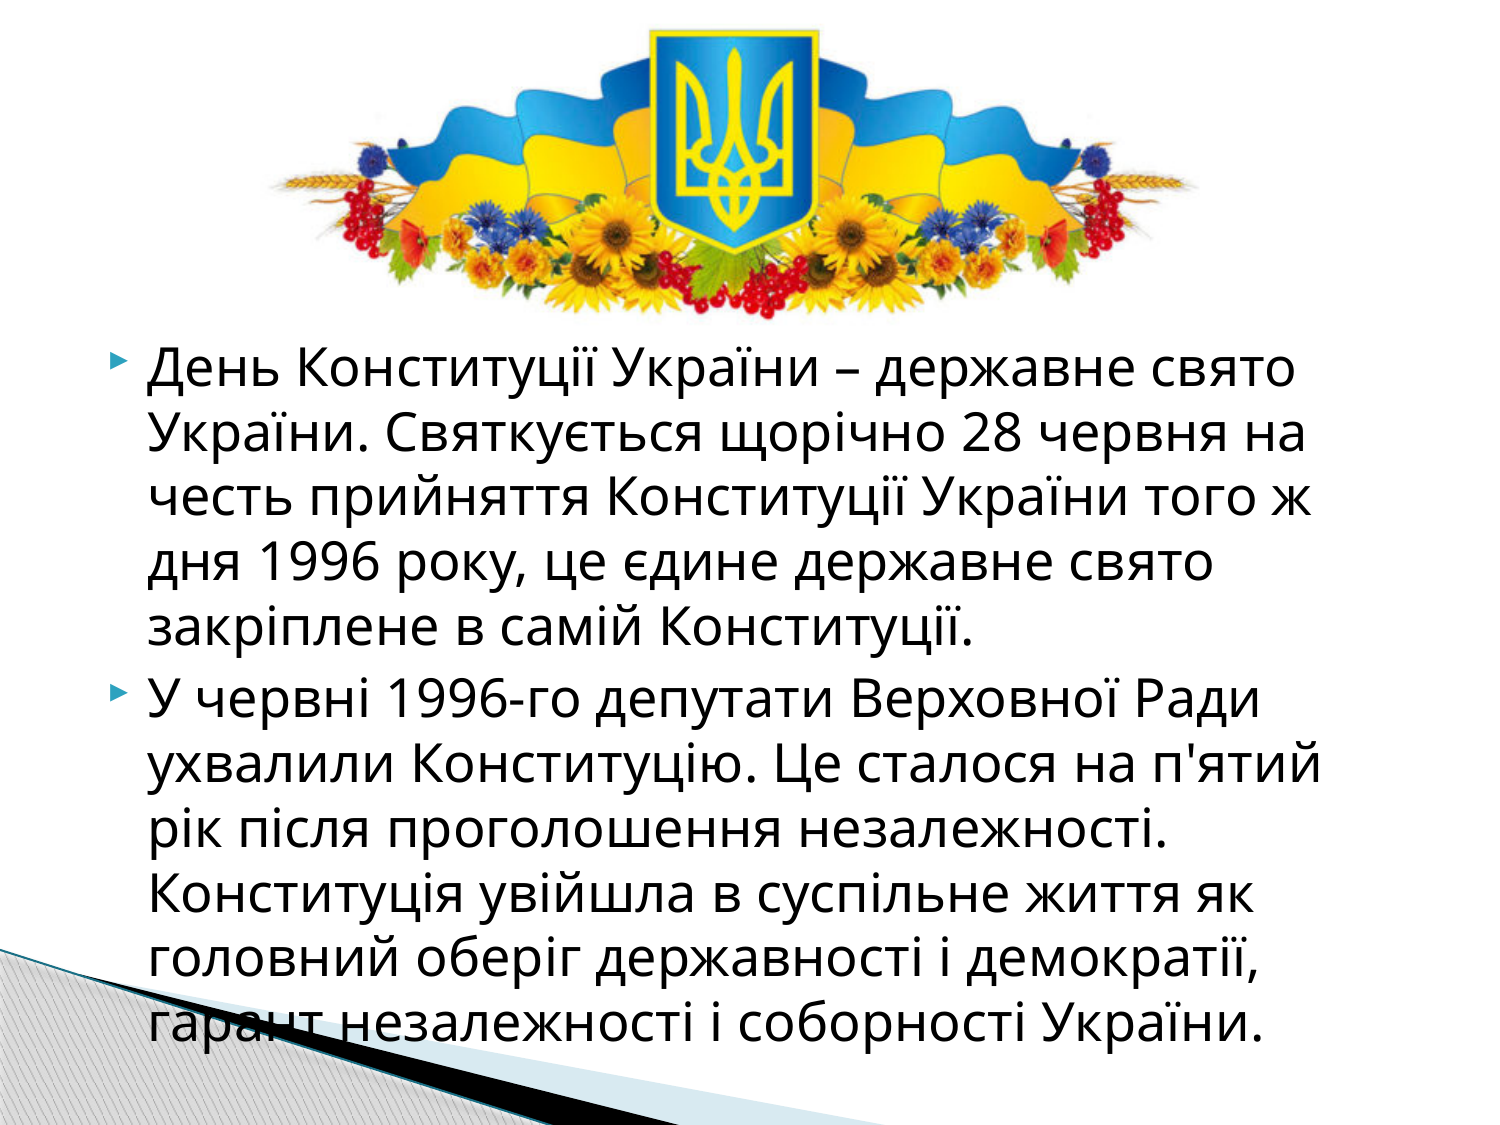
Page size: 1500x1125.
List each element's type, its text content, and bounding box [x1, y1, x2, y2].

picture [249, 0, 1226, 332]
list День Конституції України – державне свято України. Святкується щорічно 28 червня на честь прийняття Конституції України того ж дня 1996 року, це єдине державне свято закріплене в самій Конституції. У червні 1996-го депутати Верховної Ради ухвалили Конституцію. Це сталося на п'ятий рік після проголошення незалежності. Конституція увійшла в суспільне життя як головний оберіг державності і демократії, гарант незалежності і соборності України. [75, 324, 1425, 1068]
